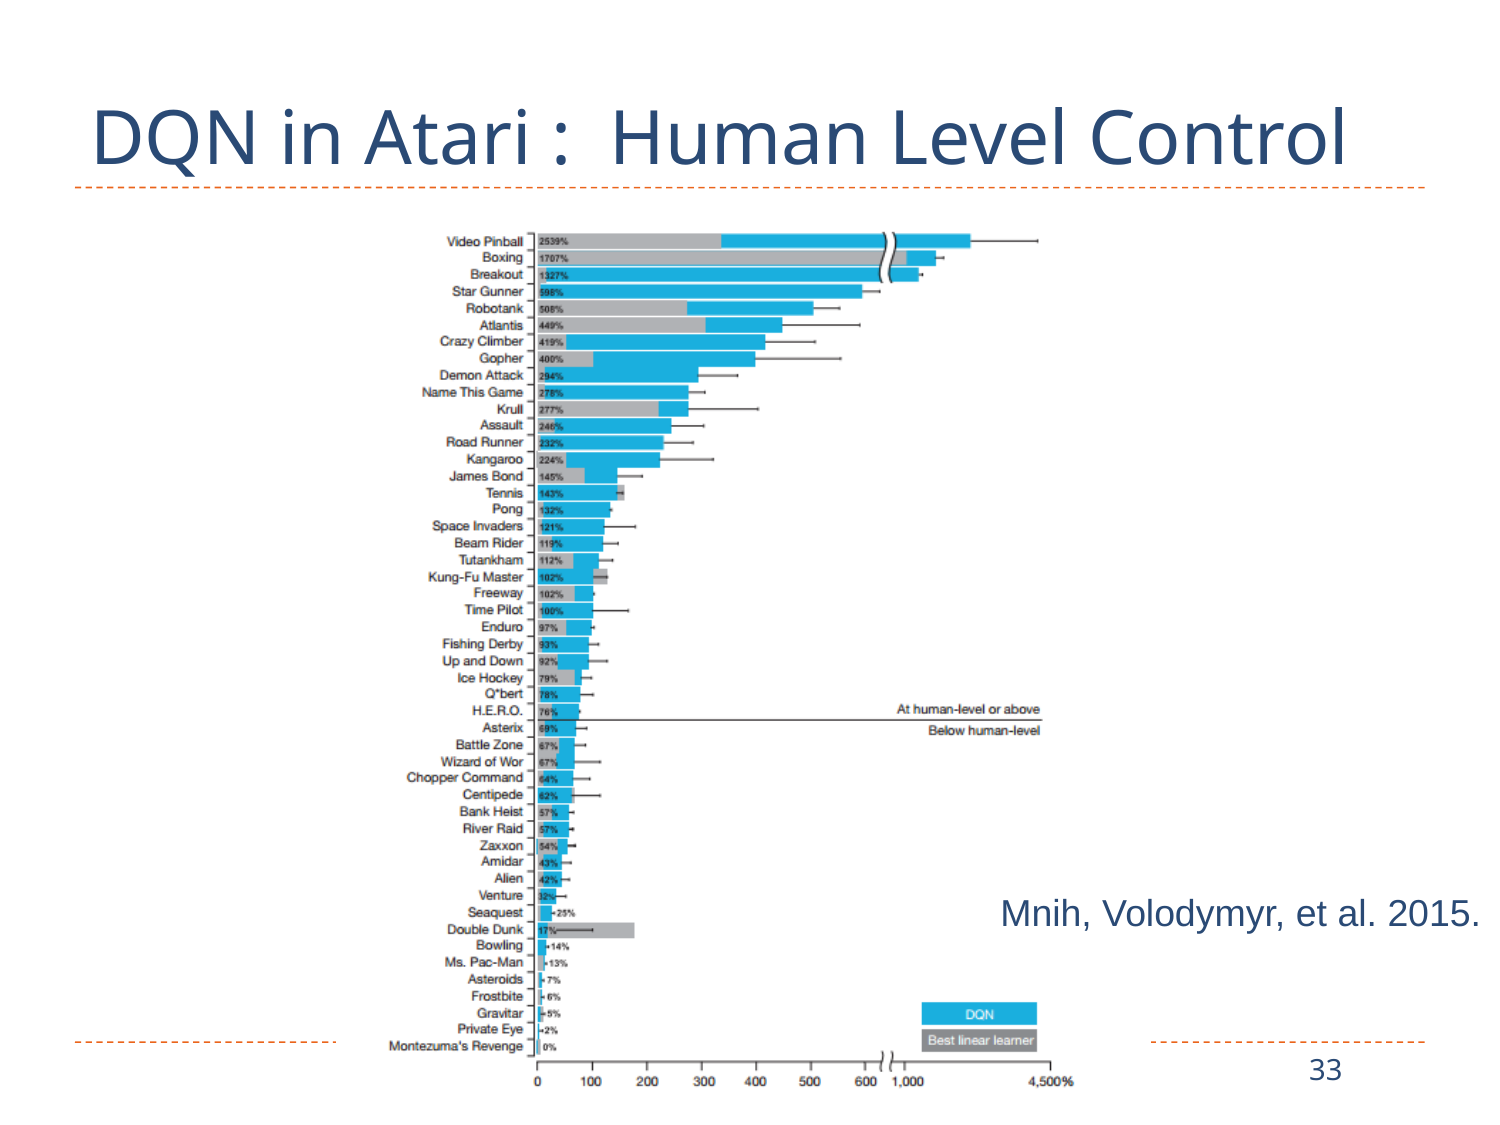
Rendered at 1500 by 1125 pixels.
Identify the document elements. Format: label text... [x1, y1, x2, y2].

text_box Mnih, Volodymyr, et al. 2015. [1157, 881, 1497, 942]
title DQN in Atari : Human Level Control [75, 24, 1425, 188]
picture [336, 207, 1151, 1099]
